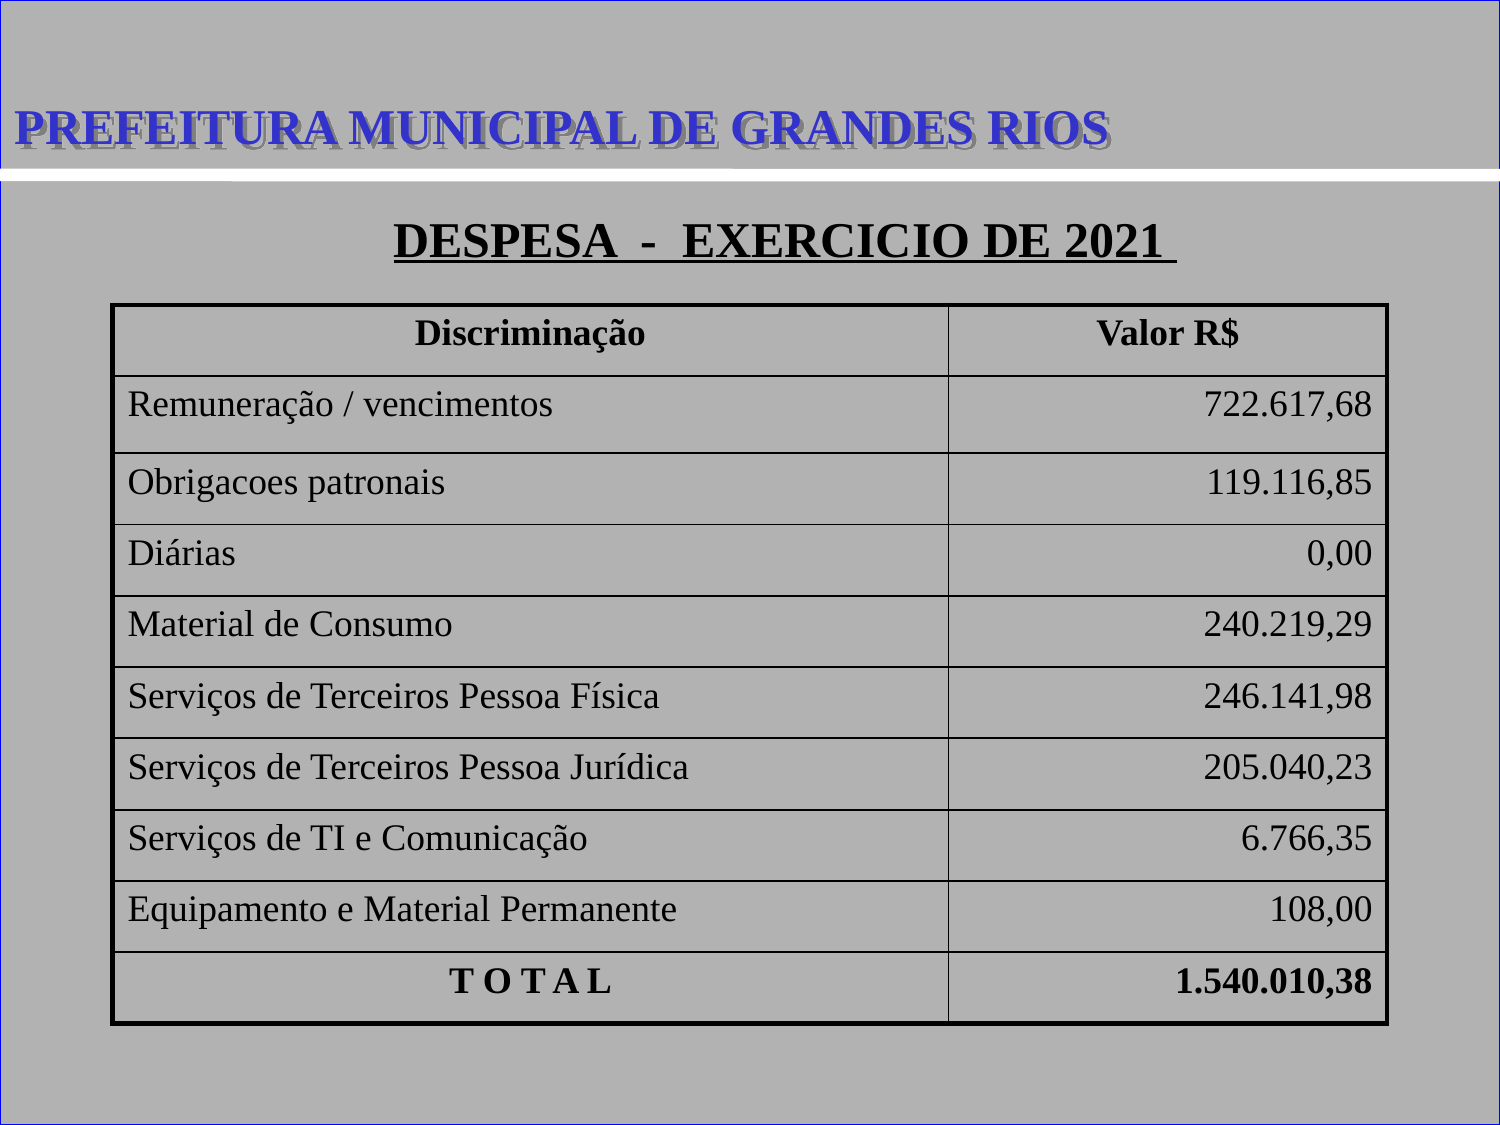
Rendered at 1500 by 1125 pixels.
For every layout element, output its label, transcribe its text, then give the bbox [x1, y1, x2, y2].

table_cell T O T A L [115, 953, 948, 1021]
table_cell 6.766,35 [949, 811, 1385, 880]
text_box PREFEITURA MUNICIPAL DE GRANDES RIOS [0, 87, 1235, 163]
table_header Discriminação [115, 307, 948, 375]
table_cell 0,00 [949, 525, 1385, 595]
table_cell 722.617,68 [949, 377, 1385, 452]
table_cell Material de Consumo [115, 597, 948, 666]
text_box [0, 0, 1500, 1125]
table_cell Diárias [115, 525, 948, 595]
table_cell 108,00 [949, 882, 1385, 951]
table_cell Equipamento e Material Permanente [115, 882, 948, 951]
table_cell Serviços de Terceiros Pessoa Física [115, 668, 948, 737]
table_cell Serviços de TI e Comunicação [115, 811, 948, 880]
table_cell Obrigacoes patronais [115, 454, 948, 524]
table_cell Remuneração / vencimentos [115, 377, 948, 452]
table_header Valor R$ [949, 307, 1385, 375]
table_cell 246.141,98 [949, 668, 1385, 737]
table_cell 1.540.010,38 [949, 953, 1385, 1021]
table_cell 205.040,23 [949, 739, 1385, 809]
table_cell 119.116,85 [949, 454, 1385, 524]
table_cell 240.219,29 [949, 597, 1385, 666]
text_box [50, 212, 1450, 1053]
table_cell Serviços de Terceiros Pessoa Jurídica [115, 739, 948, 809]
text_box DESPESA - EXERCICIO DE 2021 [206, 200, 1365, 303]
